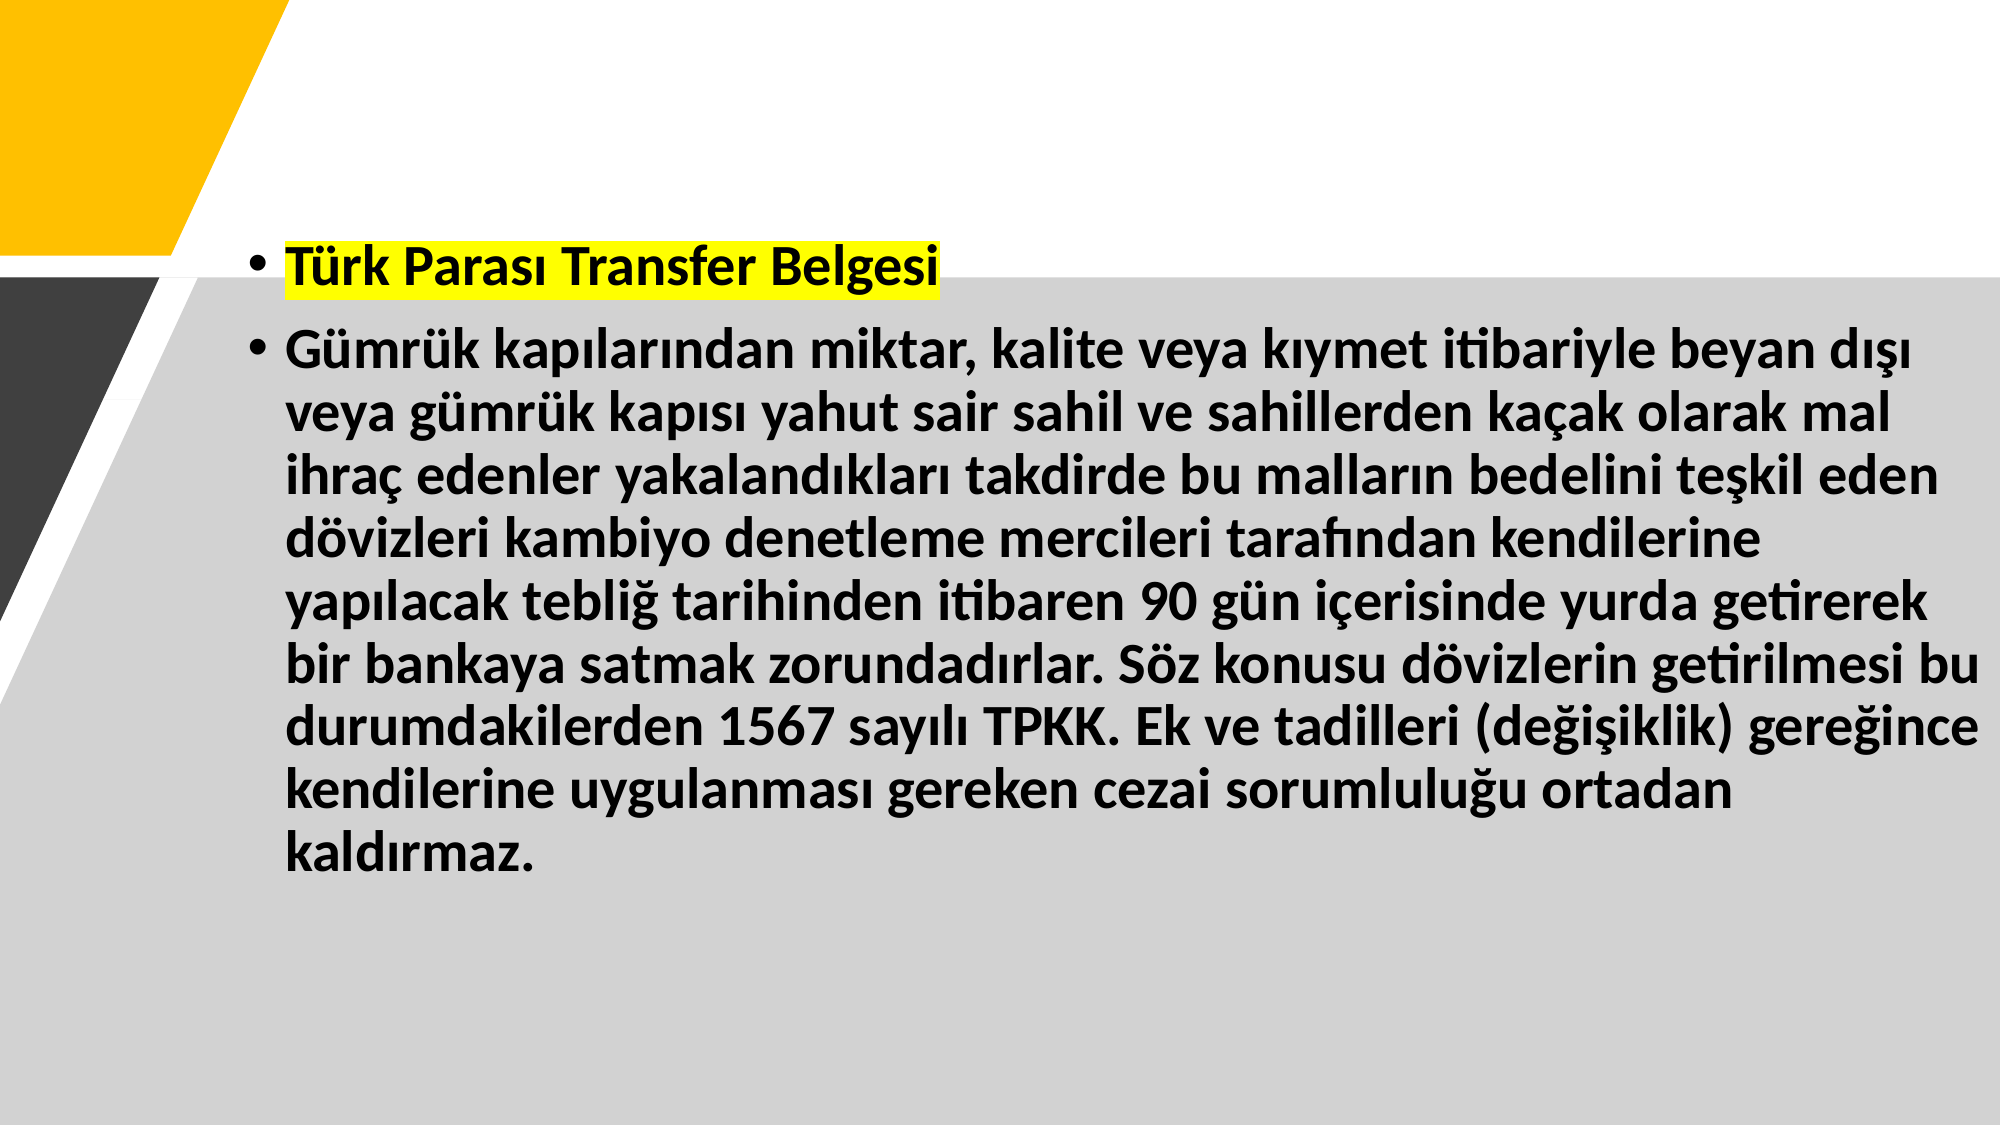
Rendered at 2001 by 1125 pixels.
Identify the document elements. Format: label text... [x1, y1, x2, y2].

text_box [0, 276, 2000, 1125]
text_box [0, 276, 162, 622]
list Türk Parası Transfer Belgesi Gümrük kapılarından miktar, kalite veya kıymet itibariyle beyan dışı veya gümrük kapısı yahut sair sahil ve sahillerden kaçak olarak mal ihraç edenler yakalandıkları takdirde bu malların bedelini teşkil eden dövizleri kambiyo denetleme mercileri tarafından kendilerine yapılacak tebliğ tarihinden itibaren 90 gün içerisinde yurda getirerek bir bankaya satmak zorundadırlar. Söz konusu dövizlerin getirilmesi bu durumdakilerden 1567 sayılı TPKK. Ek ve tadilleri (değişiklik) gereğince kendilerine uygulanması gereken cezai sorumluluğu ortadan kaldırmaz. [232, 227, 2000, 1020]
text_box [0, 0, 291, 257]
